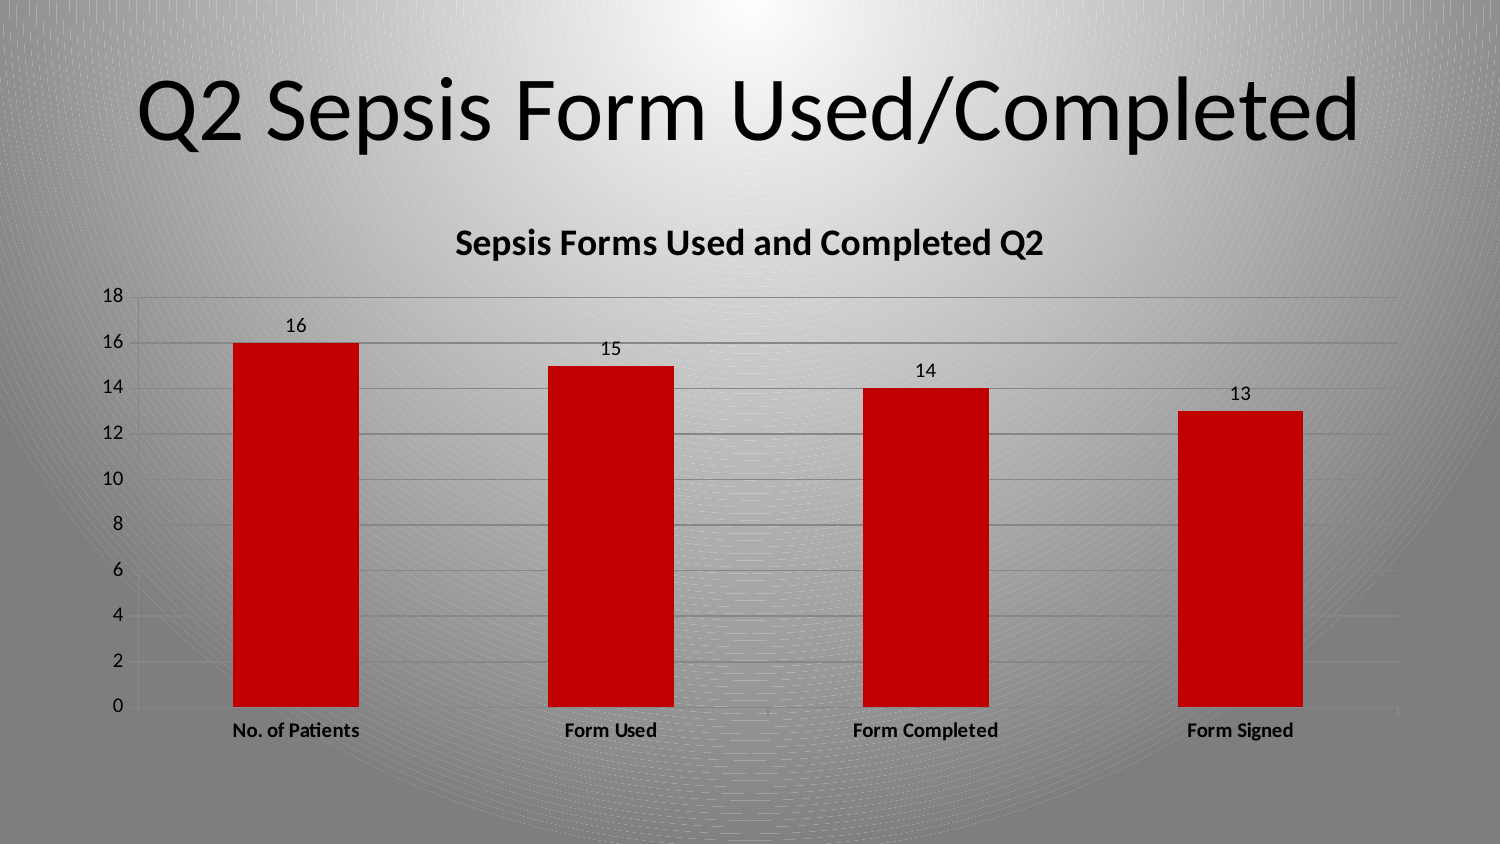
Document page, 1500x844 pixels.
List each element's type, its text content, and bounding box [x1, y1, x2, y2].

title Q2 Sepsis Form Used/Completed [75, 33, 1425, 175]
chart [74, 196, 1426, 754]
